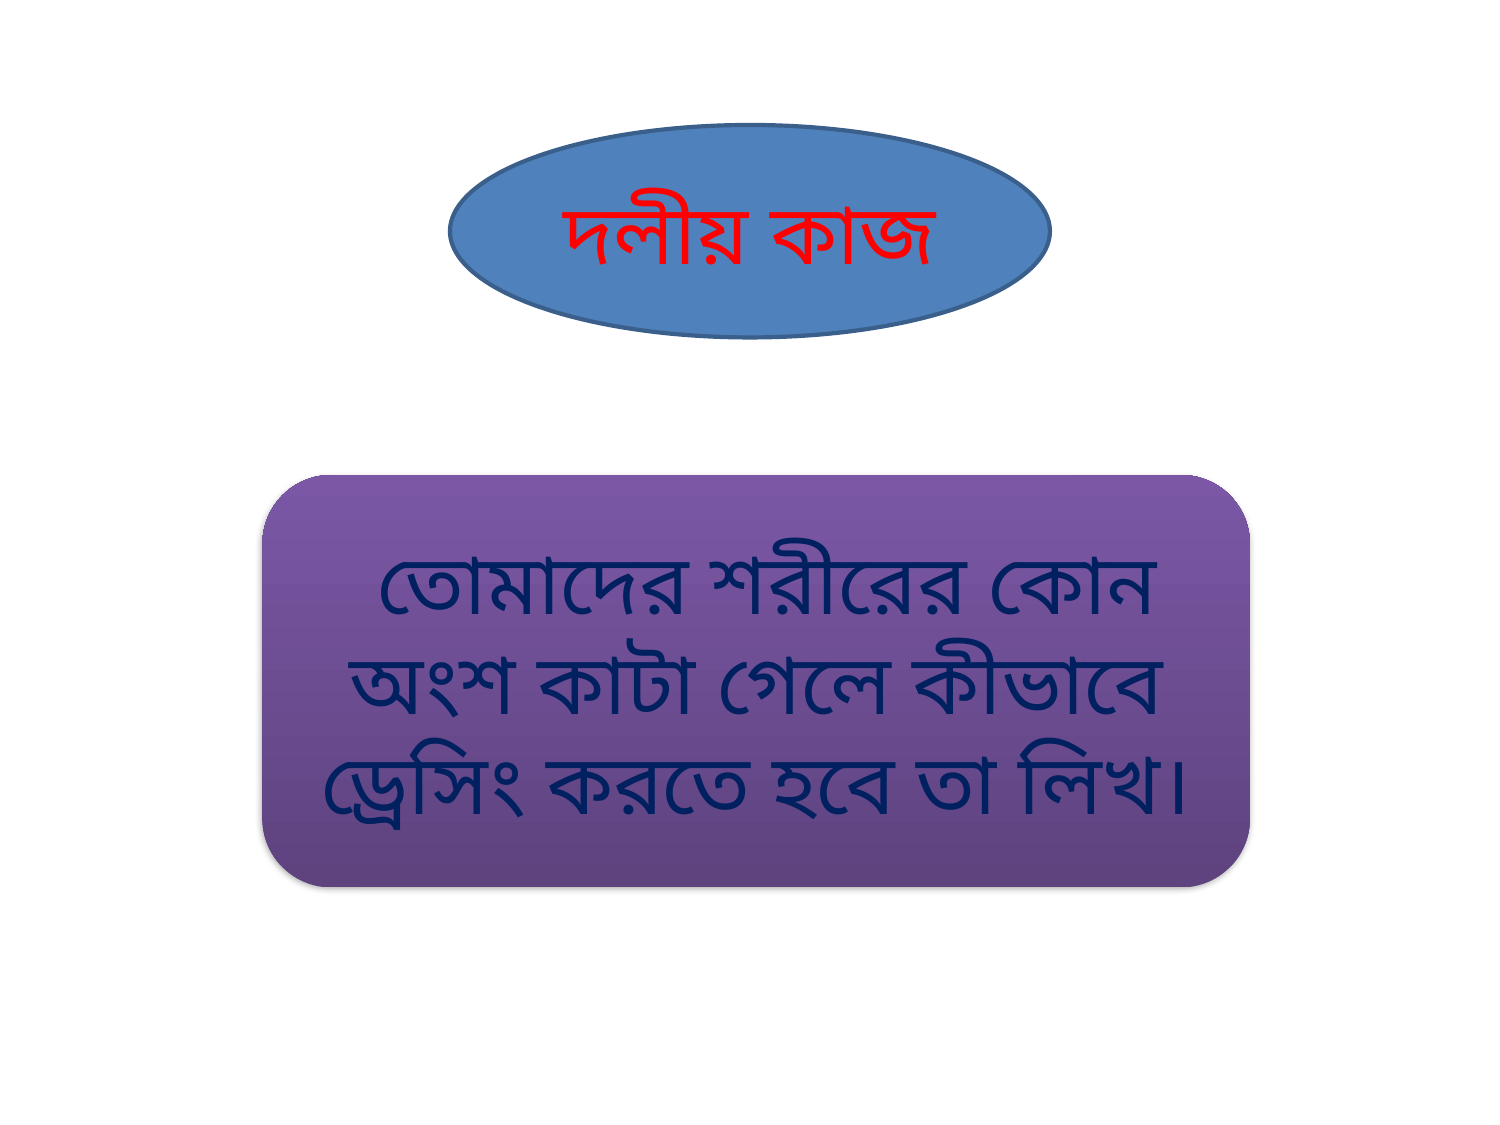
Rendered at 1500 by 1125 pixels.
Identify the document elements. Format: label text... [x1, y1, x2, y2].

text_box দলীয় কাজ [447, 122, 1053, 340]
text_box তোমাদের শরীরের কোন অংশ কাটা গেলে কীভাবে ড্রেসিং করতে হবে তা লিখ। [262, 474, 1250, 888]
